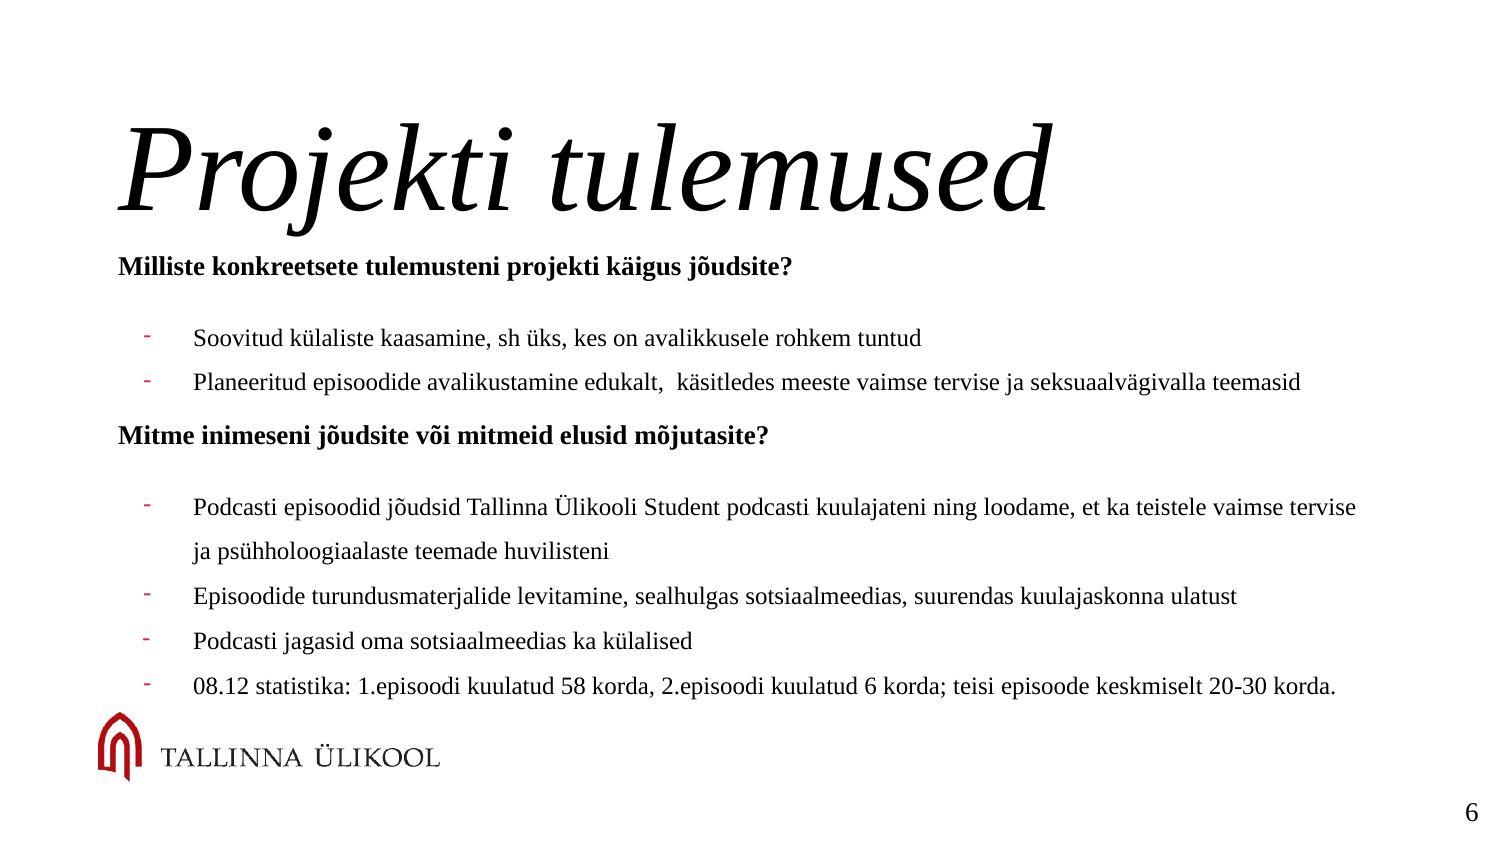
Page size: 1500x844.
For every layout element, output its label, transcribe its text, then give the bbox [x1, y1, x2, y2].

title Projekti tulemused [103, 96, 1397, 244]
list Milliste konkreetsete tulemusteni projekti käigus jõudsite? Soovitud külaliste kaasamine, sh üks, kes on avalikkusele rohkem tuntud Planeeritud episoodide avalikustamine edukalt, käsitledes meeste vaimse tervise ja seksuaalvägivalla teemasid Mitme inimeseni jõudsite või mitmeid elusid mõjutasite? Podcasti episoodid jõudsid Tallinna Ülikooli Student podcasti kuulajateni ning loodame, et ka teistele vaimse tervise ja psühholoogiaalaste teemade huvilisteni Episoodide turundusmaterjalide levitamine, sealhulgas sotsiaalmeedias, suurendas kuulajaskonna ulatust Podcasti jagasid oma sotsiaalmeedias ka külalised 08.12 statistika: 1.episoodi kuulatud 58 korda, 2.episoodi kuulatud 6 korda; teisi episoode keskmiselt 20-30 korda. [103, 244, 1397, 743]
slide_number ‹#› [1403, 779, 1494, 844]
picture [98, 711, 440, 782]
